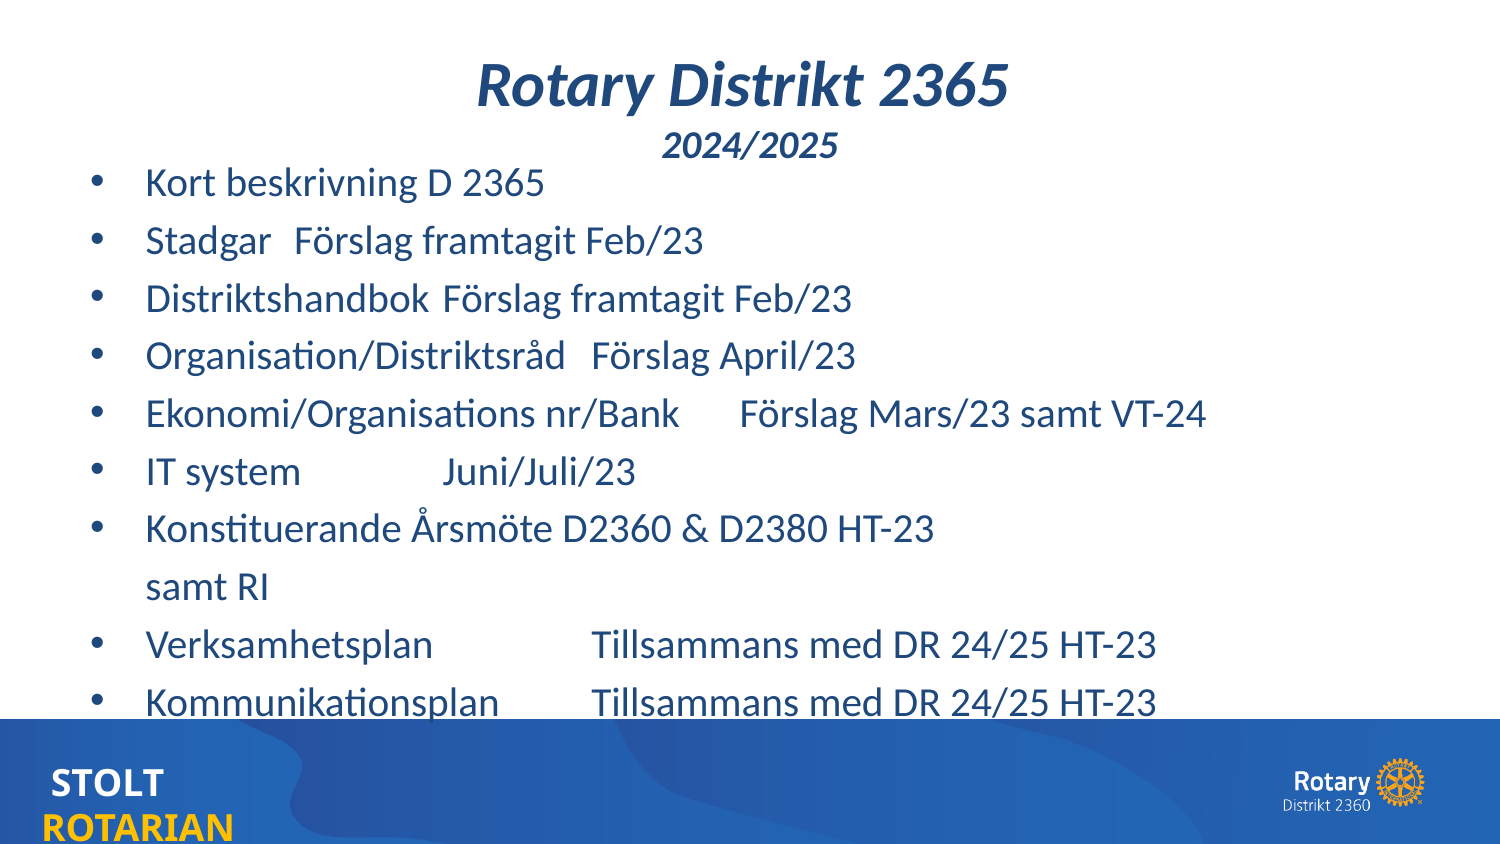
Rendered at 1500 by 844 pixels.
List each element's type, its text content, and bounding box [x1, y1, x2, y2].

picture [0, 685, 1500, 844]
list Kort beskrivning D 2365 Stadgar Förslag framtagit Feb/23 Distriktshandbok Förslag framtagit Feb/23 Organisation/Distriktsråd Förslag April/23 Ekonomi/Organisations nr/Bank Förslag Mars/23 samt VT-24 IT system Juni/Juli/23 Konstituerande Årsmöte D2360 & D2380 HT-23 samt RI Verksamhetsplan Tillsammans med DR 24/25 HT-23 Kommunikationsplan Tillsammans med DR 24/25 HT-23 [75, 147, 1444, 717]
title Rotary Distrikt 2365 2024/2025 [75, 33, 1425, 147]
